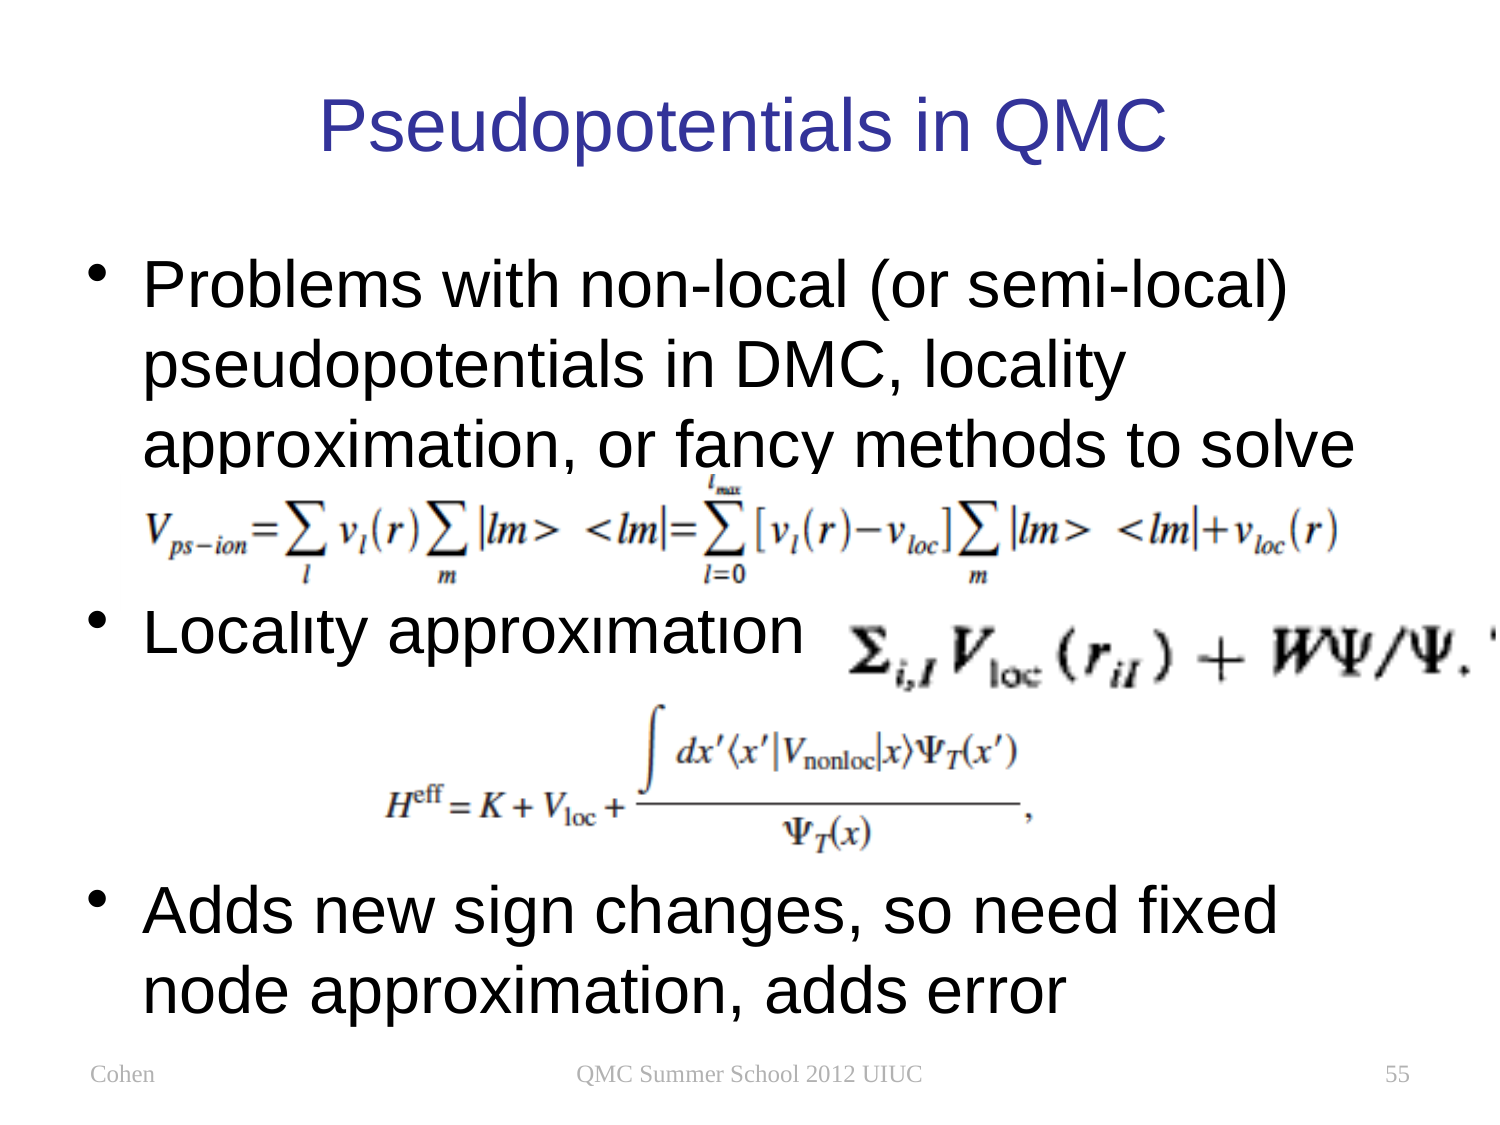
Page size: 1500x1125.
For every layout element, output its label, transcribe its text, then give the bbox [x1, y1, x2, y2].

title Pseudopotentials in QMC [75, 32, 1413, 211]
picture [336, 618, 1496, 864]
slide_number Cohen [75, 1042, 425, 1103]
list Problems with non-local (or semi-local) pseudopotentials in DMC, locality approximation, or fancy methods to solve Locality approximation Adds new sign changes, so need fixed node approximation, adds error [71, 233, 1422, 1086]
slide_number 55 [1074, 1042, 1425, 1103]
footer QMC Summer School 2012 UIUC [512, 1042, 988, 1103]
picture [119, 474, 1362, 611]
